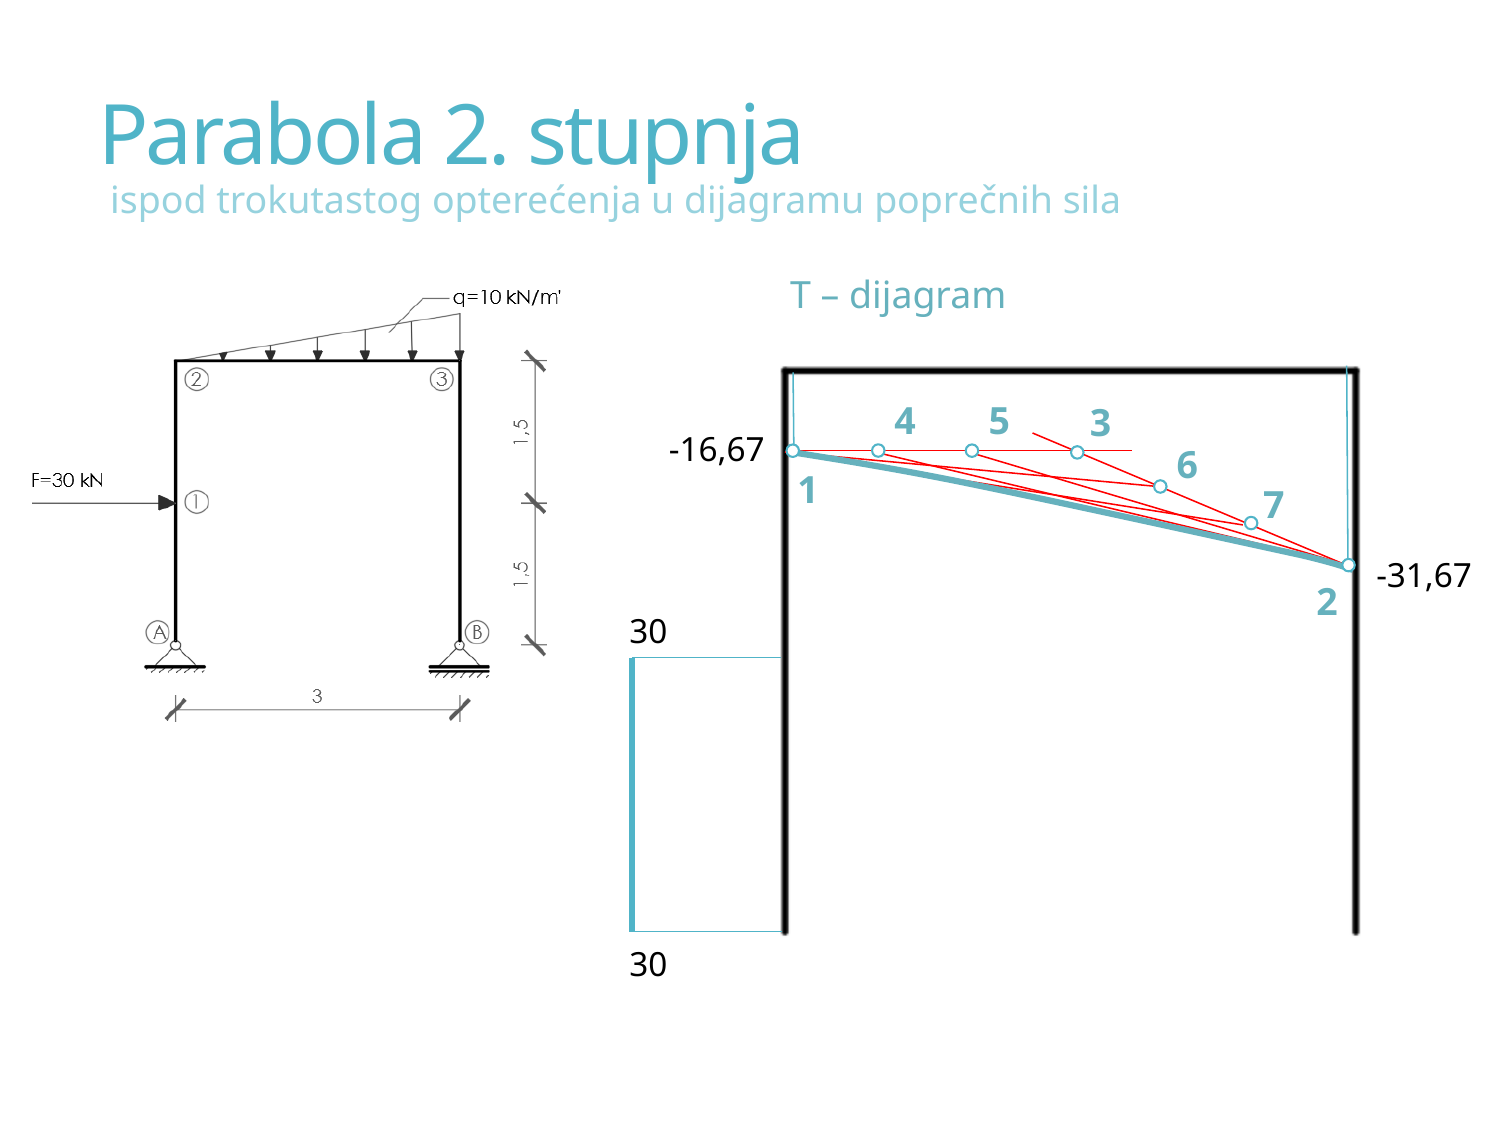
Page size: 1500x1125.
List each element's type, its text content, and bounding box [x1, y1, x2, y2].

text_box ispod trokutastog opterećenja u dijagramu poprečnih sila [95, 168, 1409, 229]
picture [19, 286, 587, 724]
text_box T – dijagram [775, 263, 1283, 317]
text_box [784, 451, 873, 526]
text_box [1032, 432, 1344, 451]
text_box -31,67 [1397, 546, 1500, 602]
text_box 30 [614, 935, 718, 991]
title Parabola 2. stupnja [83, 61, 1409, 215]
text_box 30 [614, 602, 718, 658]
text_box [873, 451, 1344, 565]
text_box -16,67 [654, 420, 729, 476]
picture [729, 317, 1397, 980]
